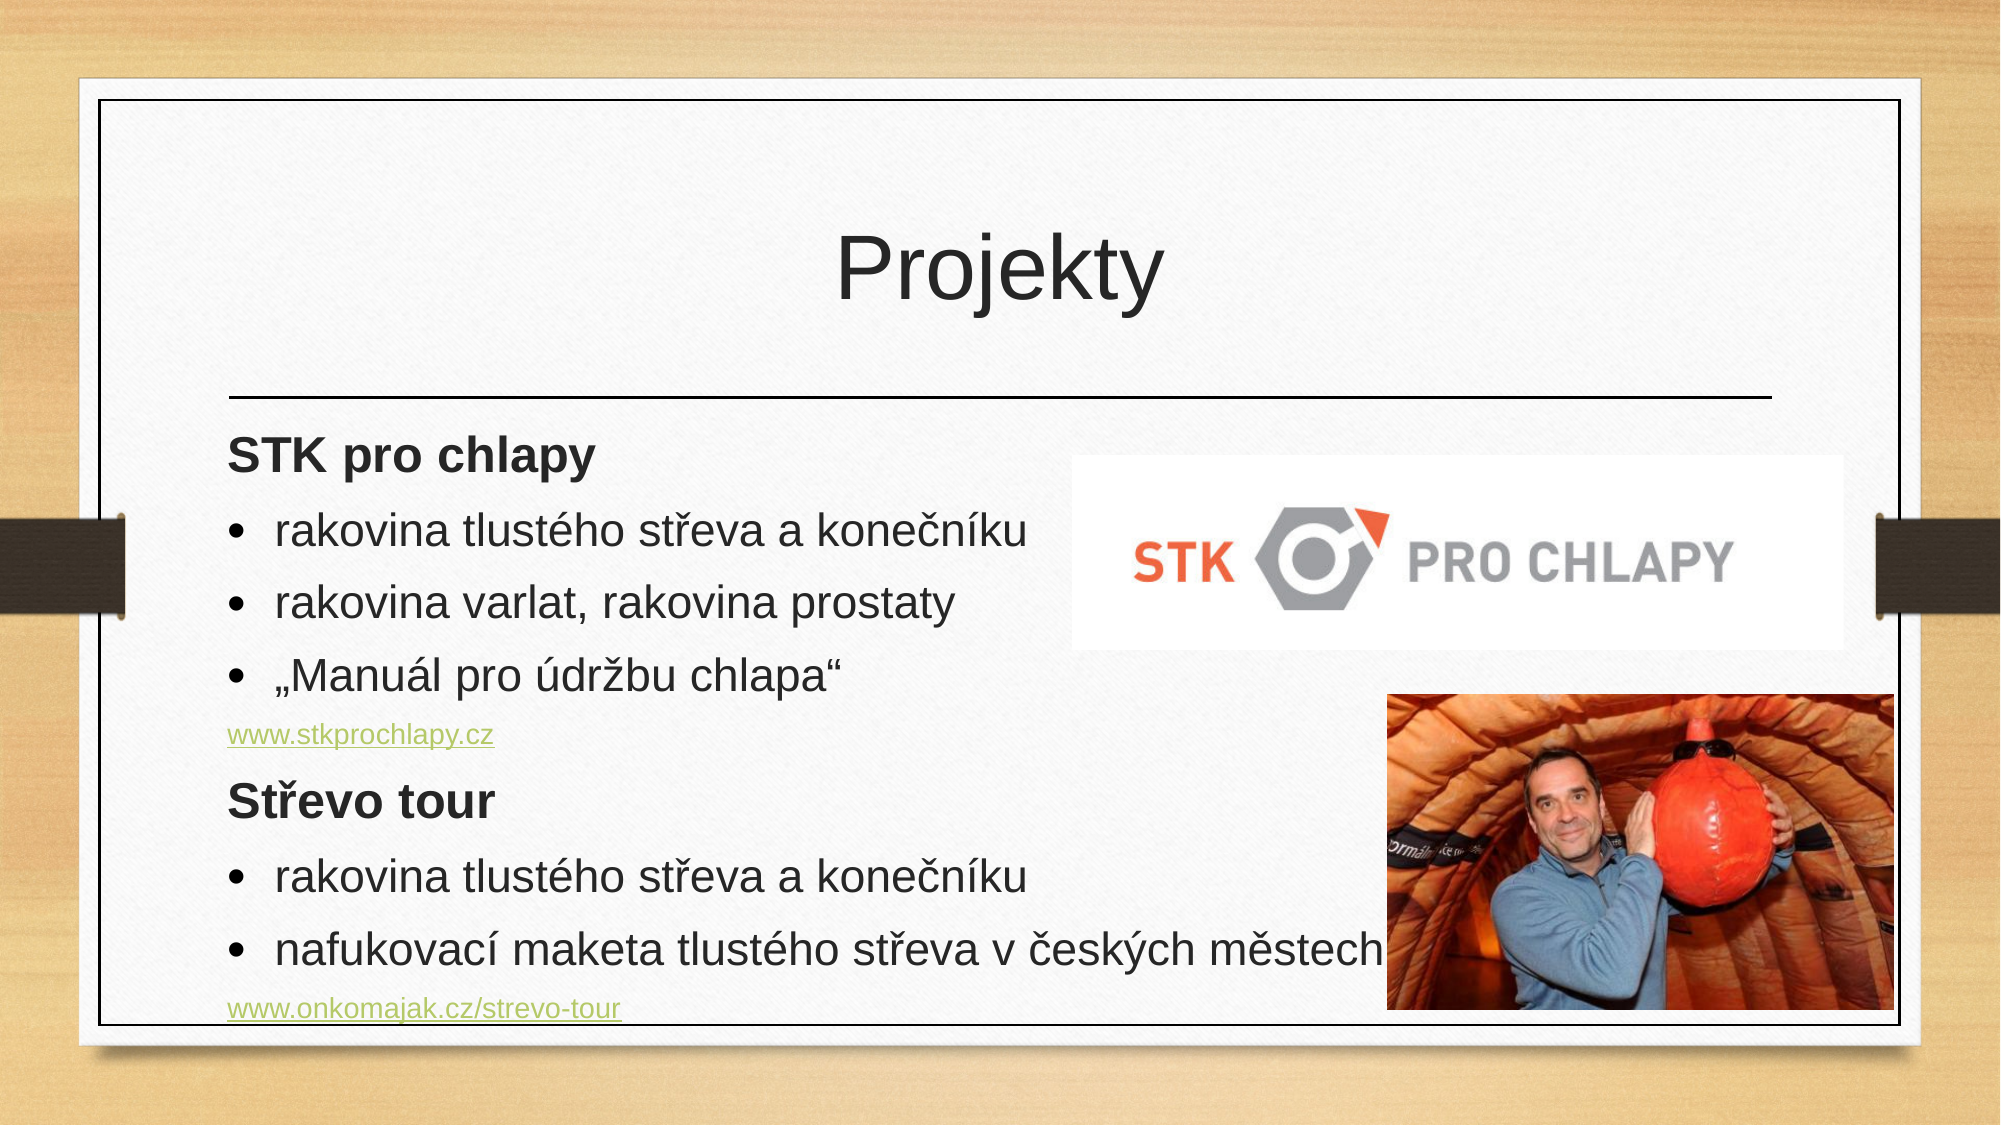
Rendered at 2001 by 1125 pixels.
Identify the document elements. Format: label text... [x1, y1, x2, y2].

title Projekty [212, 161, 1788, 375]
list STK pro chlapy rakovina tlustého střeva a konečníku rakovina varlat, rakovina prostaty „Manuál pro údržbu chlapa“ www.stkprochlapy.cz Střevo tour rakovina tlustého střeva a konečníku nafukovací maketa tlustého střeva v českých městech www.onkomajak.cz/strevo-tour [212, 419, 1788, 1035]
picture [0, 0, 2001, 1125]
